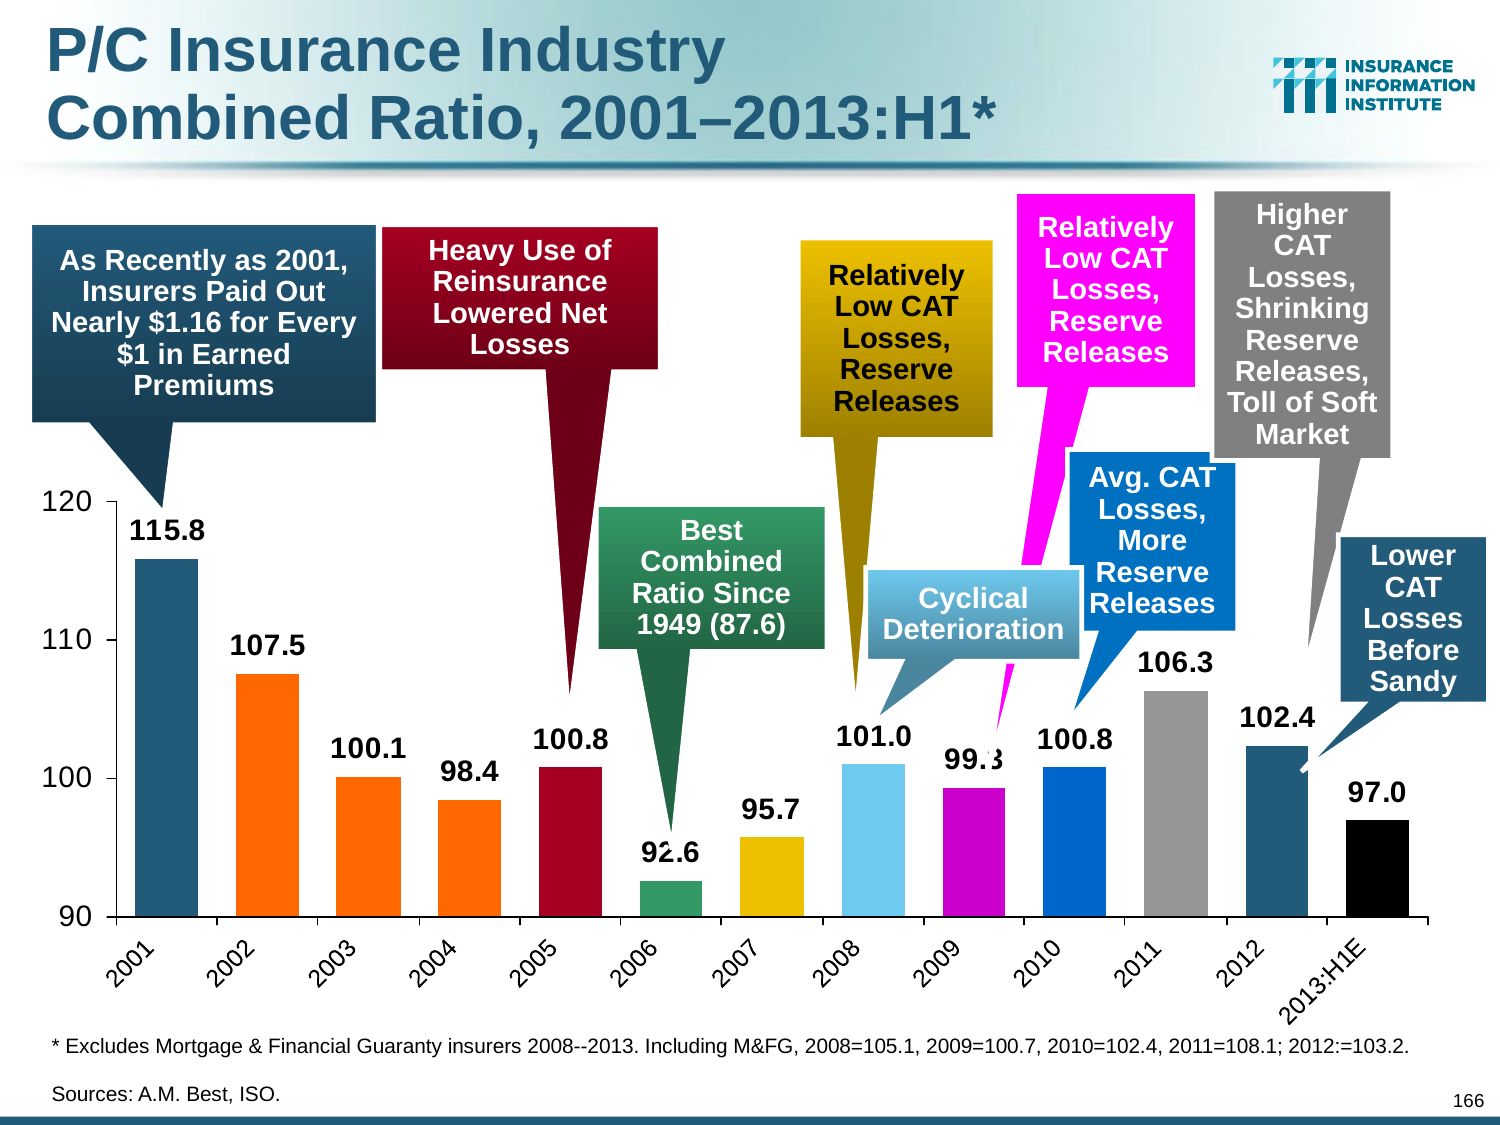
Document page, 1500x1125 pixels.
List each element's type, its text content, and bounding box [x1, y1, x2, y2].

picture [0, 0, 1500, 189]
text_box * Excludes Mortgage & Financial Guaranty insurers 2008--2013. Including M&FG, 2008=105.1, 2009=100.7, 2010=102.4, 2011=108.1; 2012:=103.2. Sources: A.M. Best, ISO. [0, 1036, 1455, 1125]
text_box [28, 449, 1436, 1043]
text_box Heavy Use of Reinsurance Lowered Net Losses [379, 224, 661, 449]
text_box Relatively Low CAT Losses, Reserve Releases [798, 237, 995, 449]
title P/C Insurance Industry Combined Ratio, 2001–2013:H1* [38, 14, 1253, 157]
text_box Relatively Low CAT Losses, Reserve Releases [1014, 191, 1198, 449]
text_box As Recently as 2001, Insurers Paid Out Nearly $1.16 for Every $1 in Earned Premiums [29, 222, 379, 449]
text_box Higher CAT Losses, Shrinking Reserve Releases, Toll of Soft Market [1211, 189, 1393, 449]
slide_number 166 [1455, 1091, 1485, 1112]
text_box Lower CAT Losses Before Sandy [1440, 534, 1489, 704]
